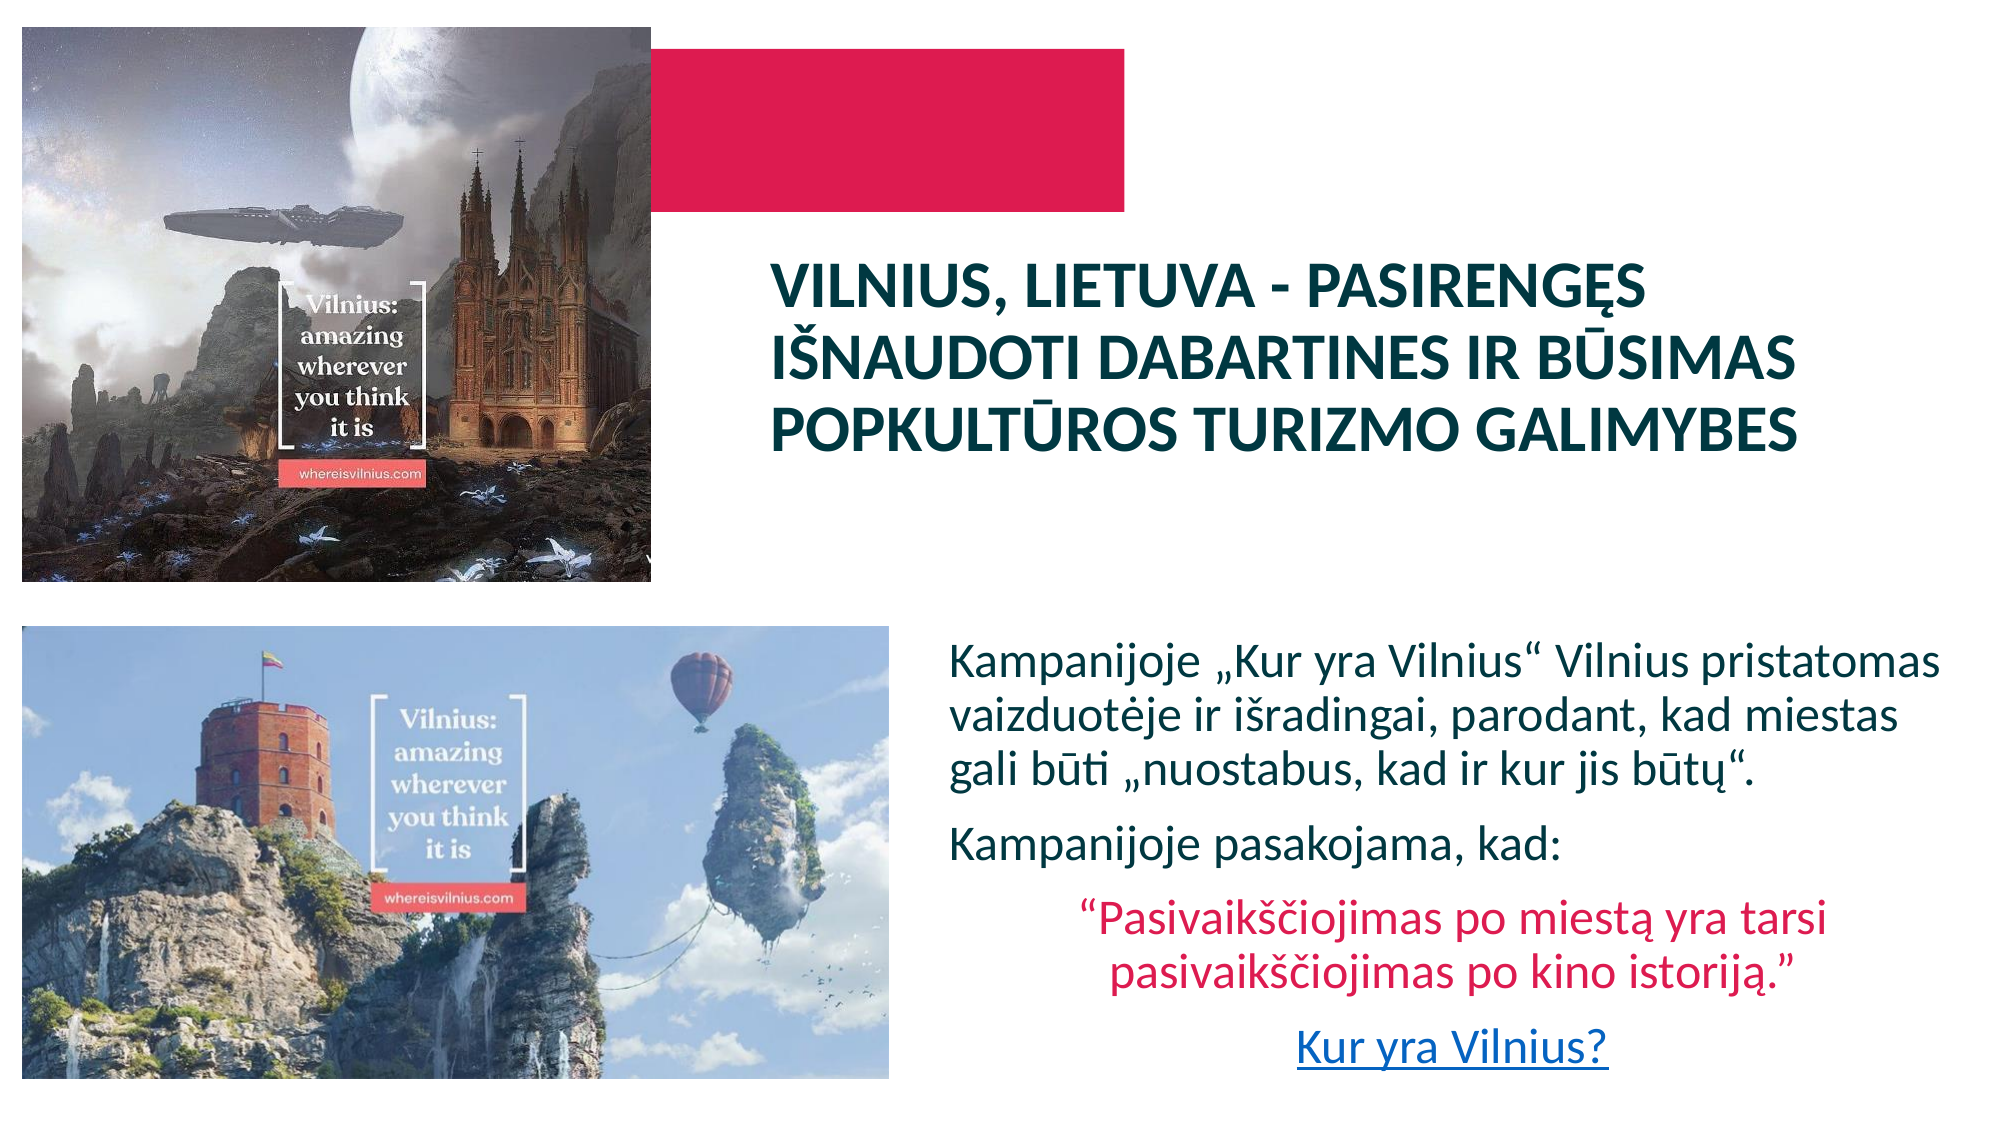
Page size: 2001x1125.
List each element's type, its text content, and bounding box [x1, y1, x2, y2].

list VILNIUS, LIETUVA - PASIRENGĘS IŠNAUDOTI DABARTINES IR BŪSIMAS POPKULTŪROS TURIZMO GALIMYBES [755, 242, 1972, 582]
picture [22, 626, 889, 1079]
list Kampanijoje „Kur yra Vilnius“ Vilnius pristatomas vaizduotėje ir išradingai, parodant, kad miestas gali būti „nuostabus, kad ir kur jis būtų“. Kampanijoje pasakojama, kad: “Pasivaikščiojimas po miestą yra tarsi pasivaikščiojimas po kino istoriją.” Kur yra Vilnius? [934, 626, 1972, 982]
picture [22, 27, 651, 582]
